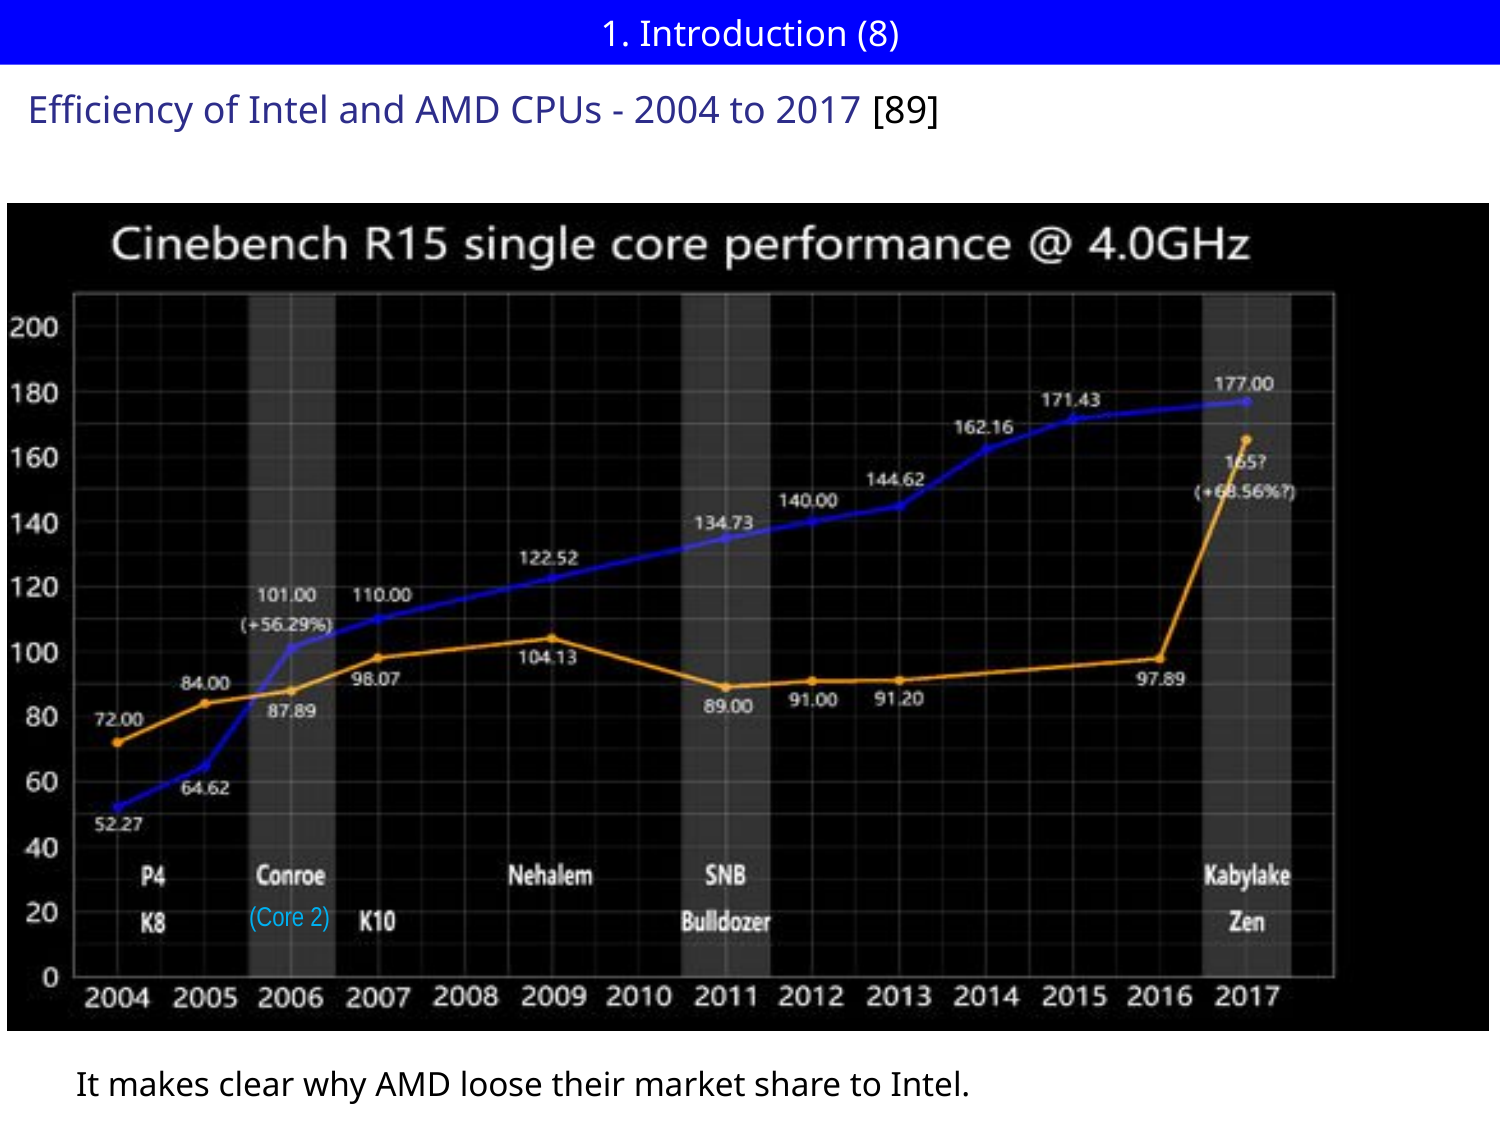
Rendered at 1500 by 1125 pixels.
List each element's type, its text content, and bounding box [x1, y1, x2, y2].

text_box Efficiency of Intel and AMD CPUs - 2004 to 2017 [89] [12, 79, 1465, 139]
picture [7, 202, 1490, 1032]
title 1. Introduction (8) [0, 0, 1500, 65]
text_box It makes clear why AMD loose their market share to Intel. [61, 1056, 987, 1111]
